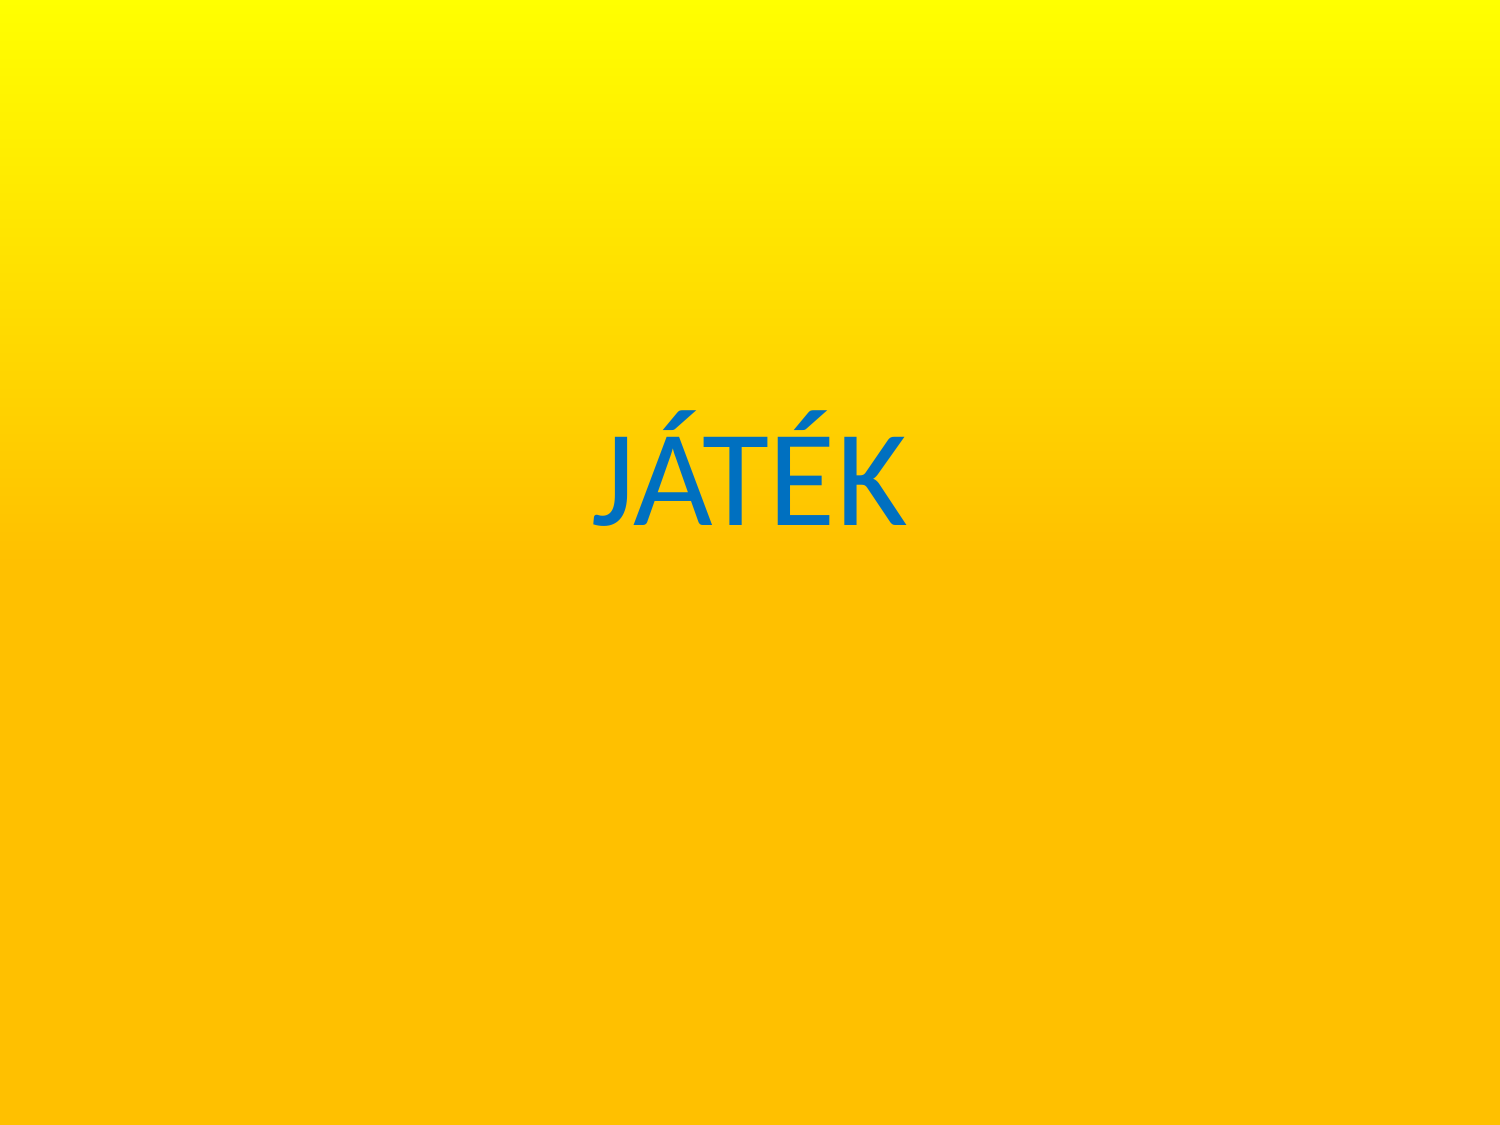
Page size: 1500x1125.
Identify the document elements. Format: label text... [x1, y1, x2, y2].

title JÁTÉK [112, 349, 1388, 591]
